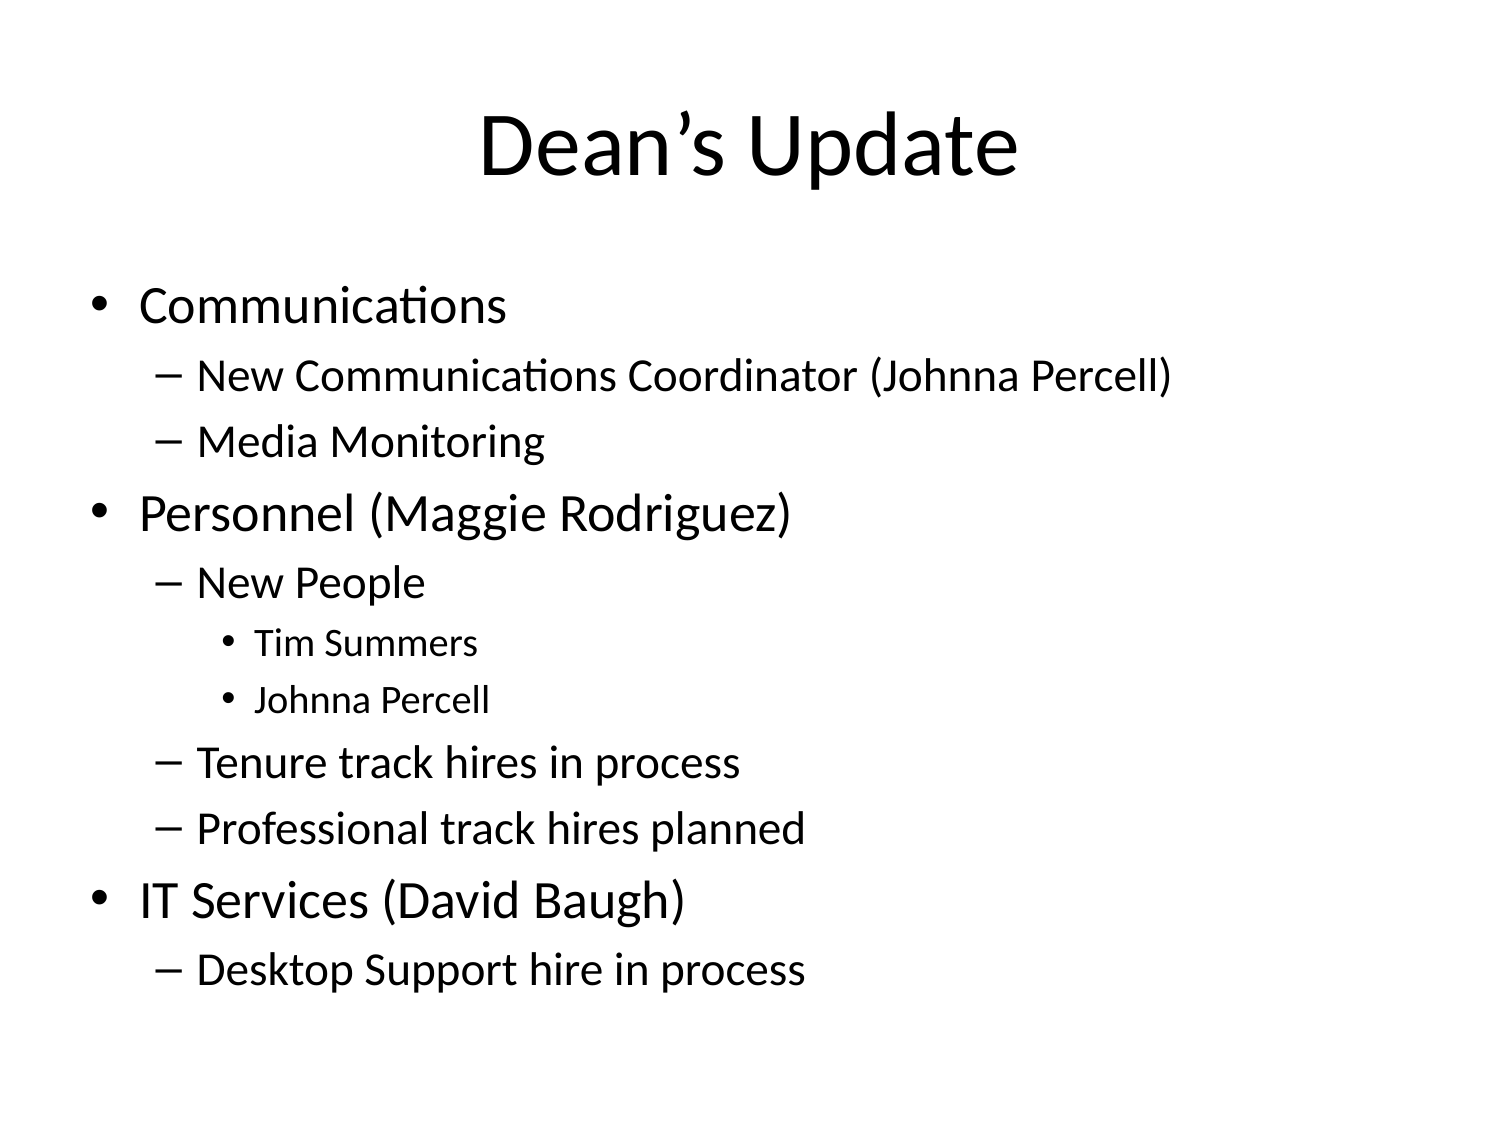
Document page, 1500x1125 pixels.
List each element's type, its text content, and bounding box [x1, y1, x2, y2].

title Dean’s Update [75, 45, 1425, 233]
list Communications New Communications Coordinator (Johnna Percell) Media Monitoring Personnel (Maggie Rodriguez) New People Tim Summers Johnna Percell Tenure track hires in process Professional track hires planned IT Services (David Baugh) Desktop Support hire in process [75, 262, 1425, 1005]
